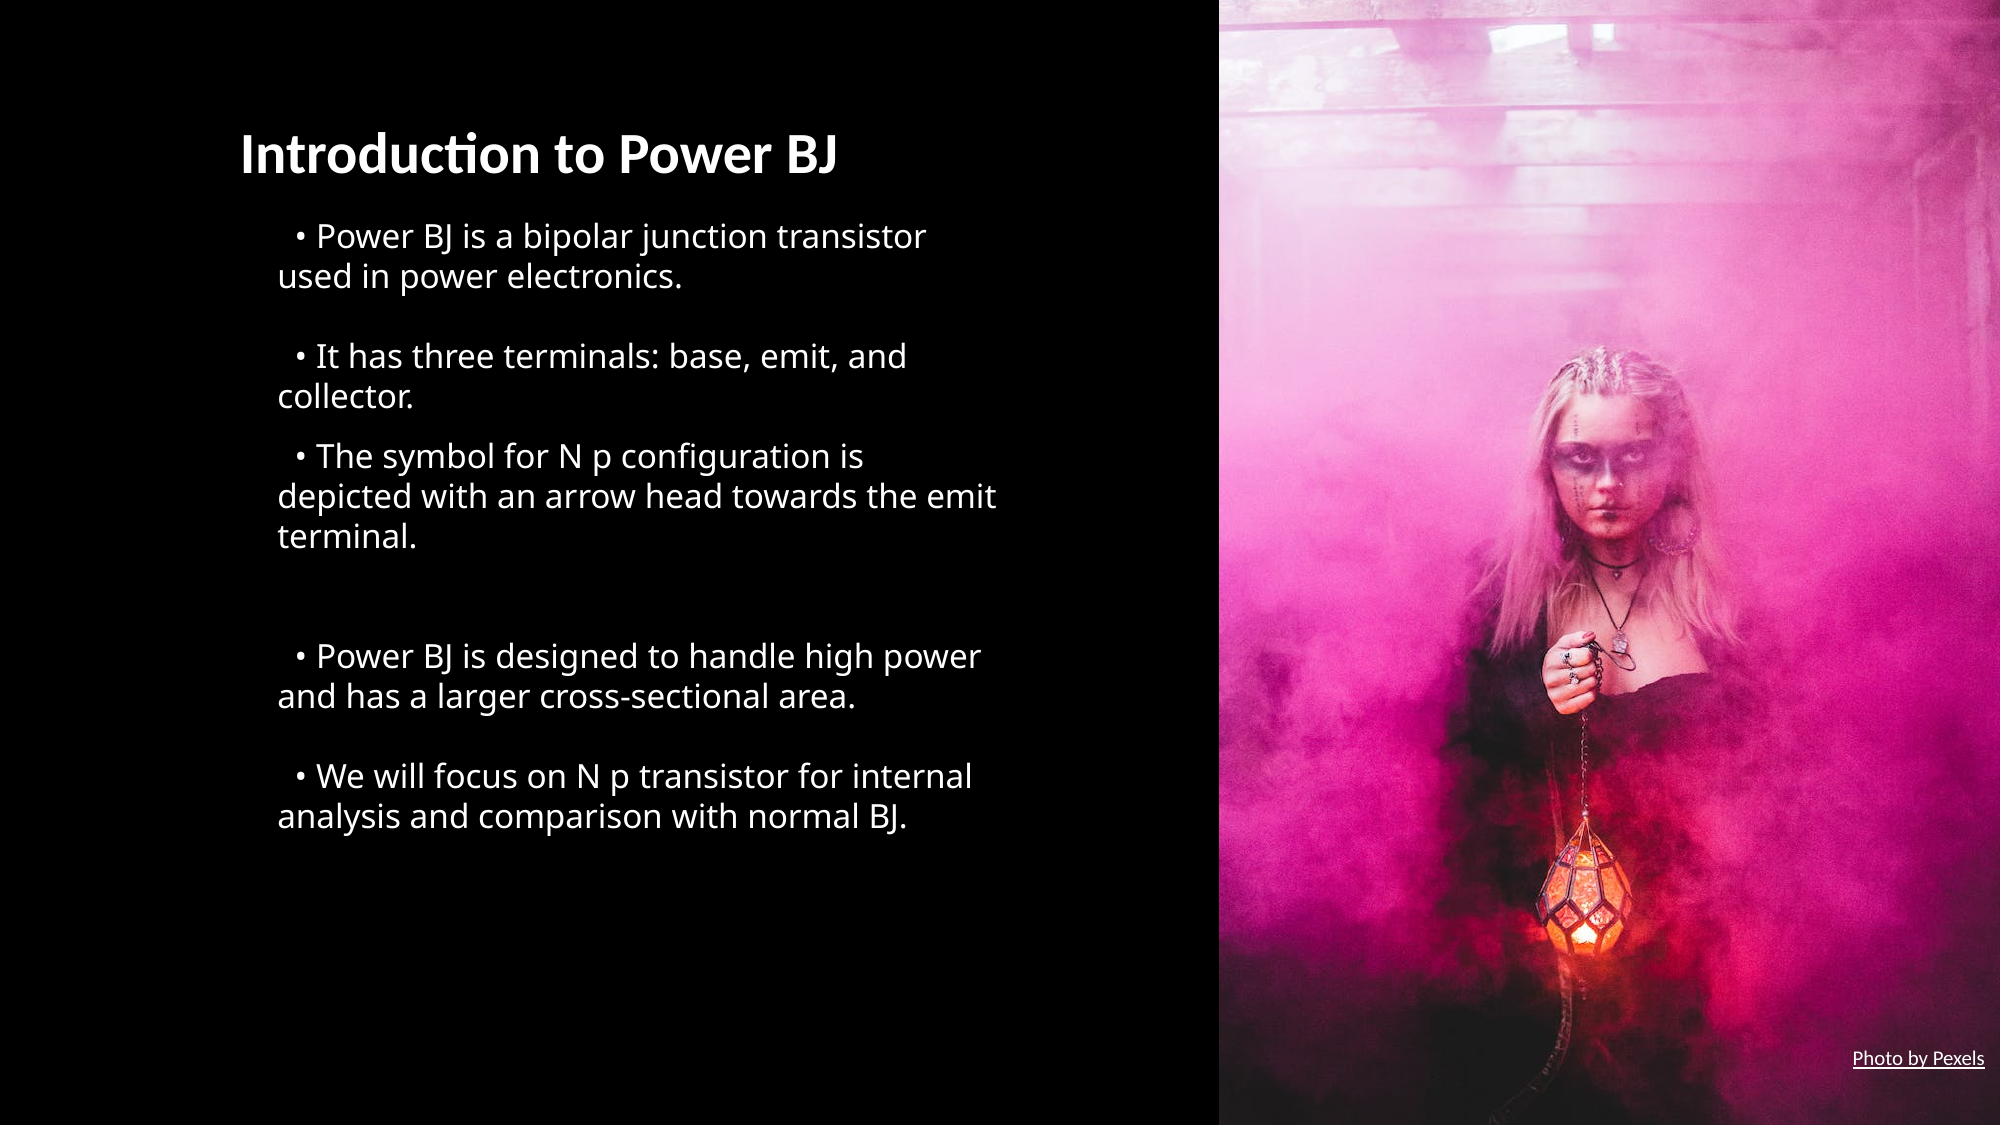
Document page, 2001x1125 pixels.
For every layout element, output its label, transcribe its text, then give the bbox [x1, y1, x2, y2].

text_box • We will focus on N p transistor for internal analysis and comparison with normal BJ. [262, 757, 1013, 833]
text_box • Power BJ is designed to handle high power and has a larger cross-sectional area. [262, 637, 1013, 713]
picture [1219, 0, 2000, 1125]
text_box • Power BJ is a bipolar junction transistor used in power electronics. [262, 217, 1013, 293]
text_box Introduction to Power BJ [225, 112, 1219, 188]
text_box • The symbol for N p configuration is depicted with an arrow head towards the emit terminal. [262, 457, 1013, 533]
text_box • It has three terminals: base, emit, and collector. [262, 337, 1013, 413]
